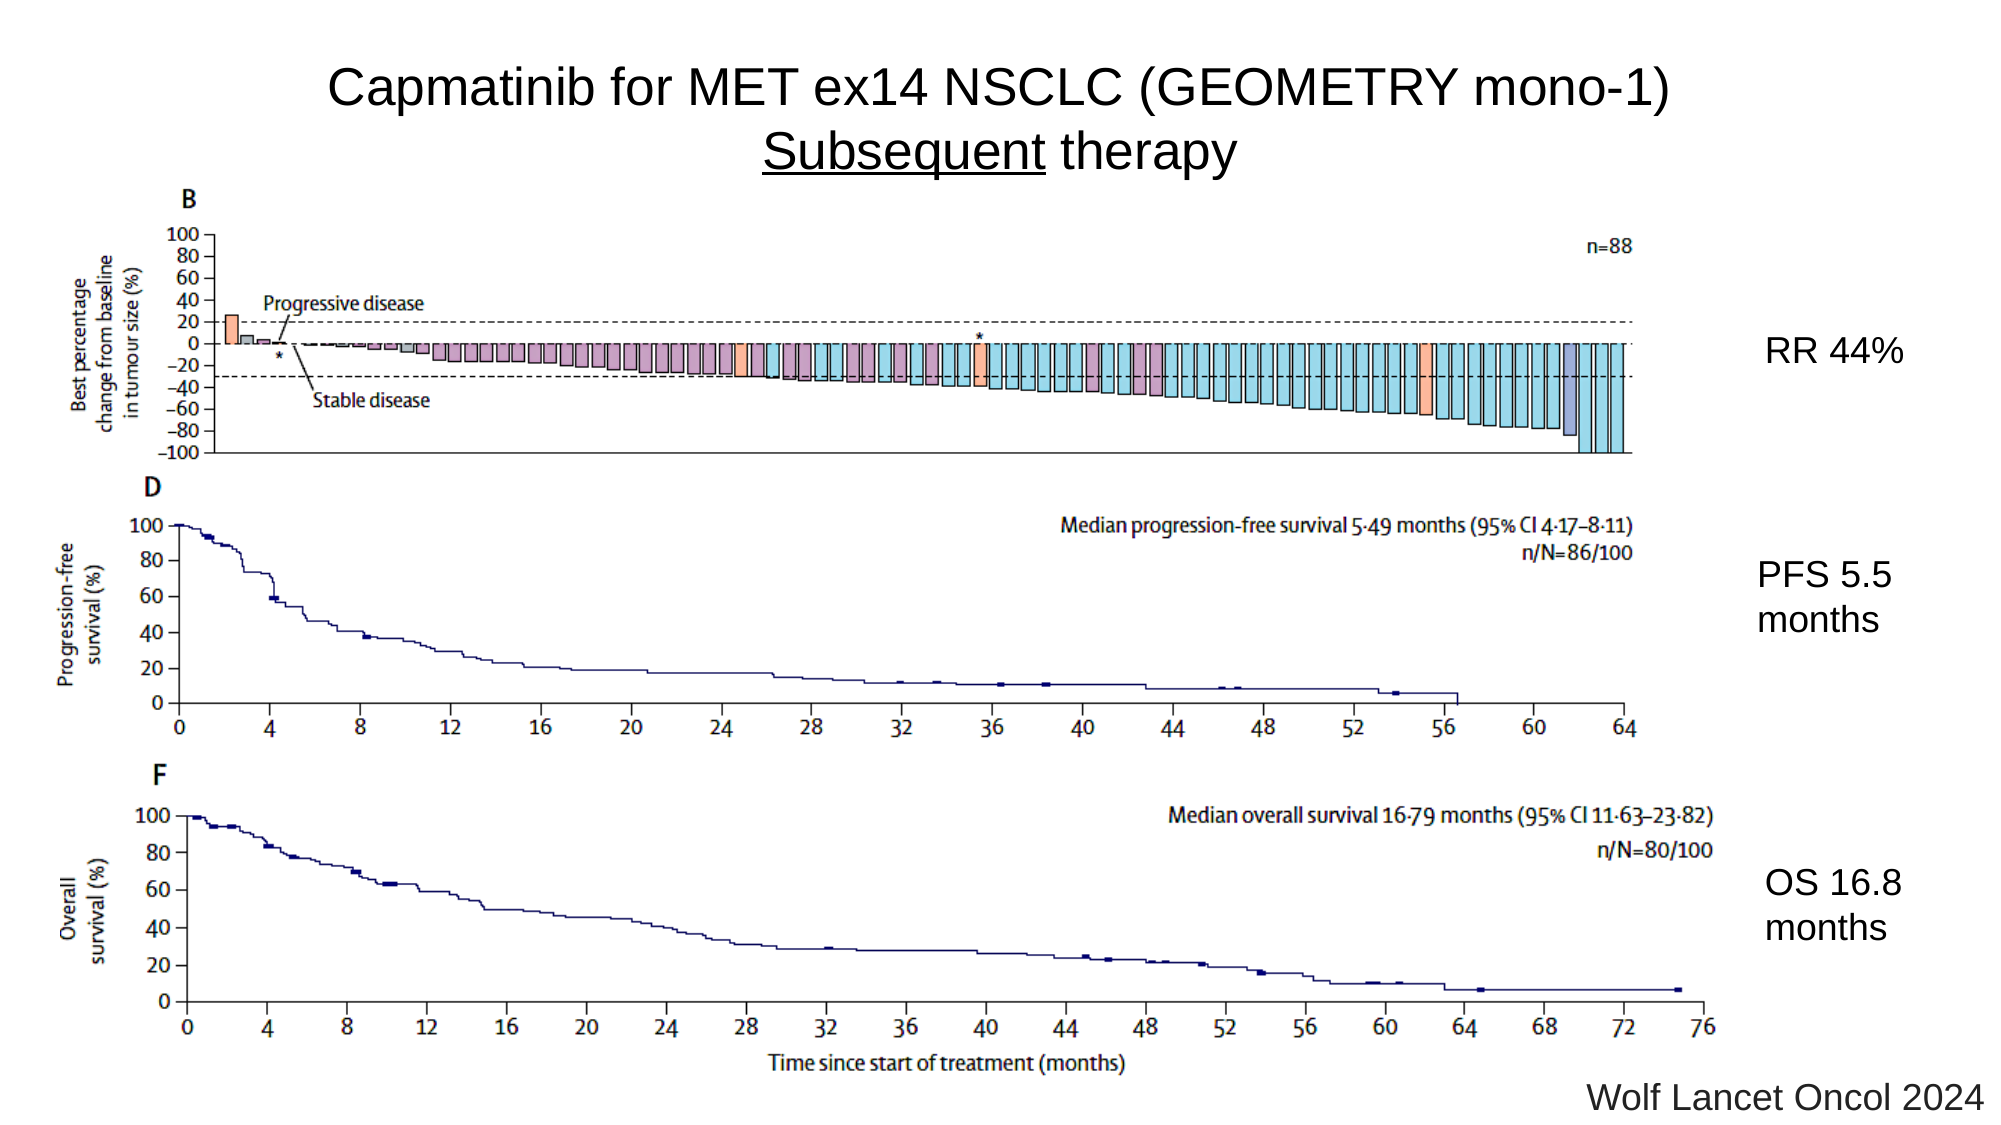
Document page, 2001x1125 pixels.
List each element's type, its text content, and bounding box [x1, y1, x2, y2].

picture [48, 181, 1727, 1084]
text_box RR 44% [1750, 318, 1941, 378]
text_box Wolf Lancet Oncol 2024 [1187, 1065, 2000, 1125]
text_box OS 16.8 months [1750, 850, 1941, 956]
title Capmatinib for MET ex14 NSCLC (GEOMETRY mono-1) Subsequent therapy [0, 43, 2000, 232]
text_box PFS 5.5 months [1742, 542, 1933, 647]
